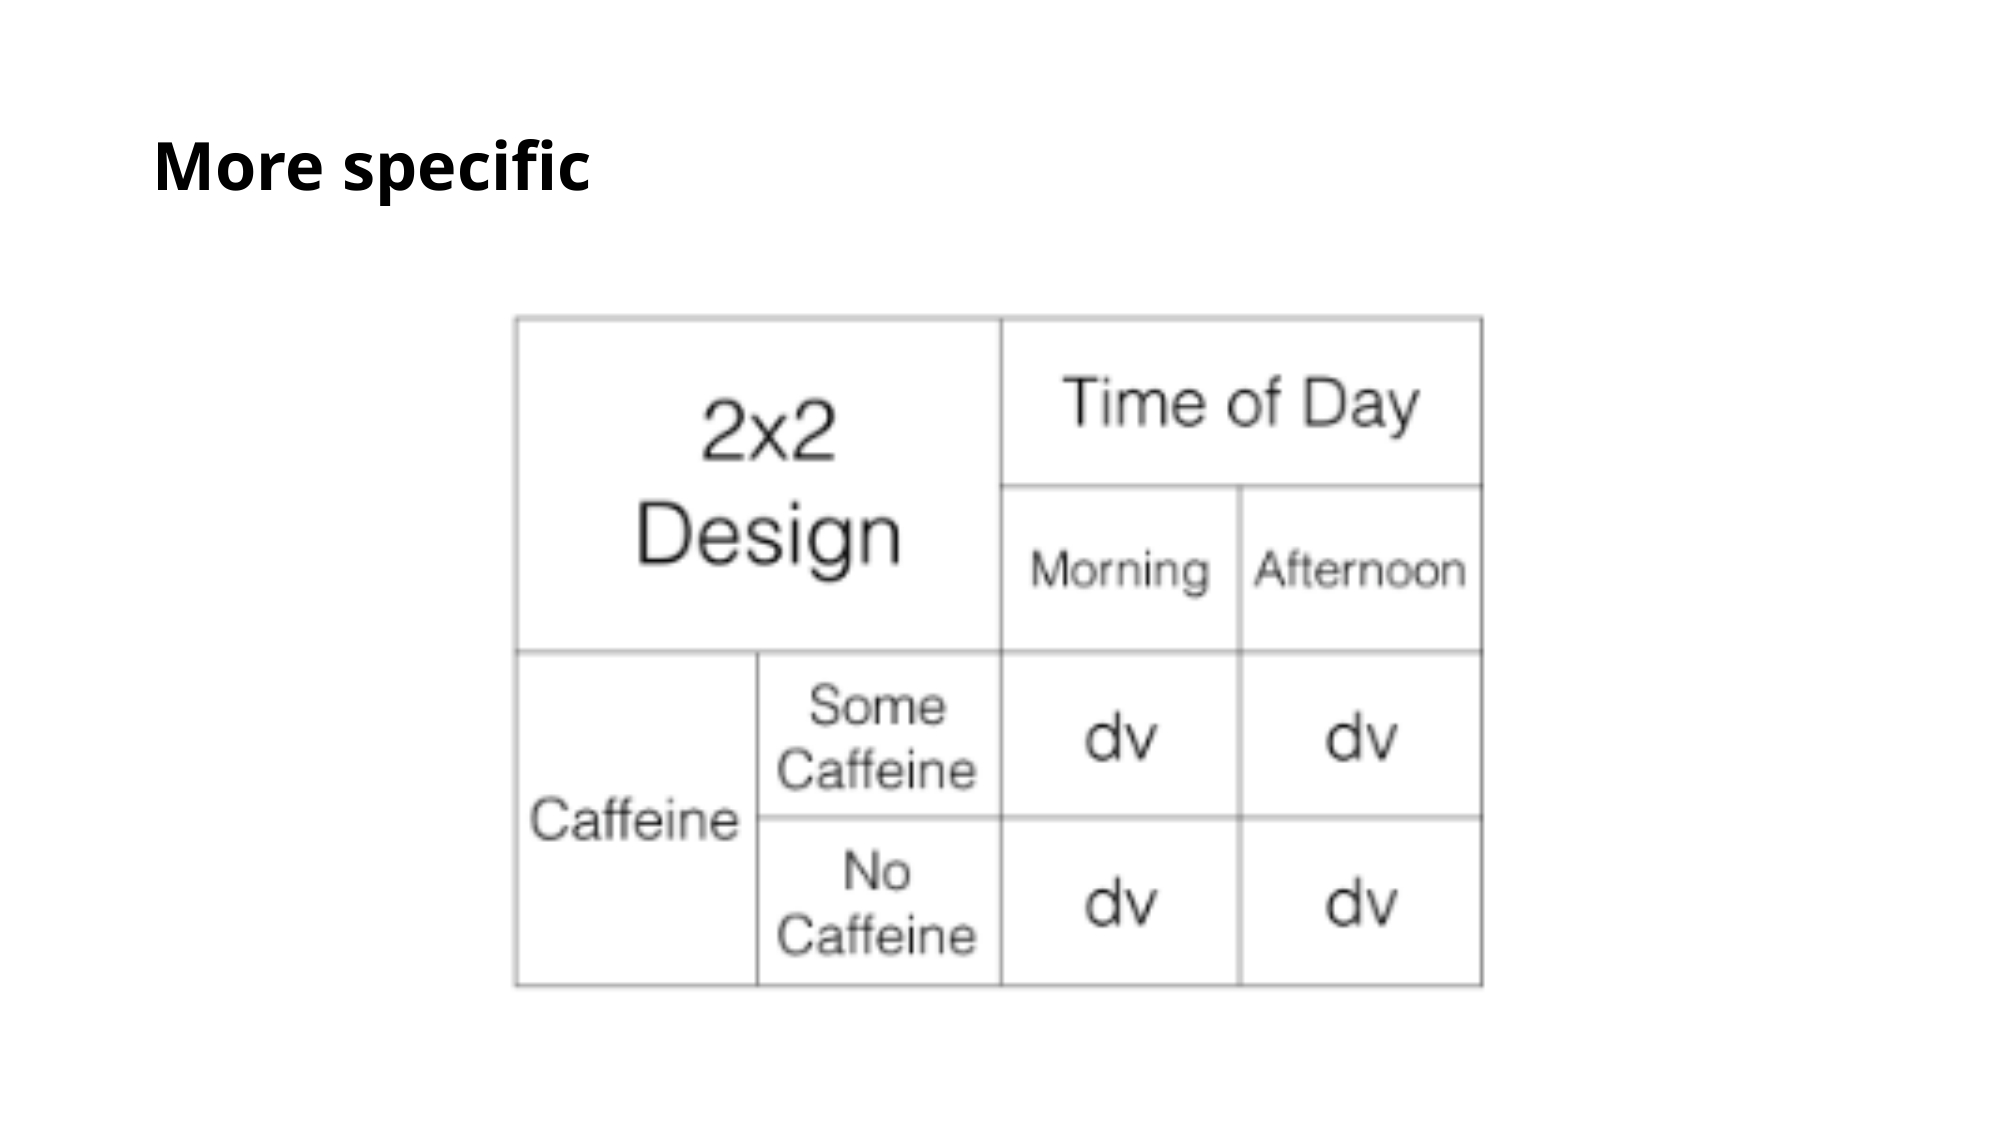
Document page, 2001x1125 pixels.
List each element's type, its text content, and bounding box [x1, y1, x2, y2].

picture [483, 297, 1515, 1011]
title More specific [137, 59, 1779, 278]
